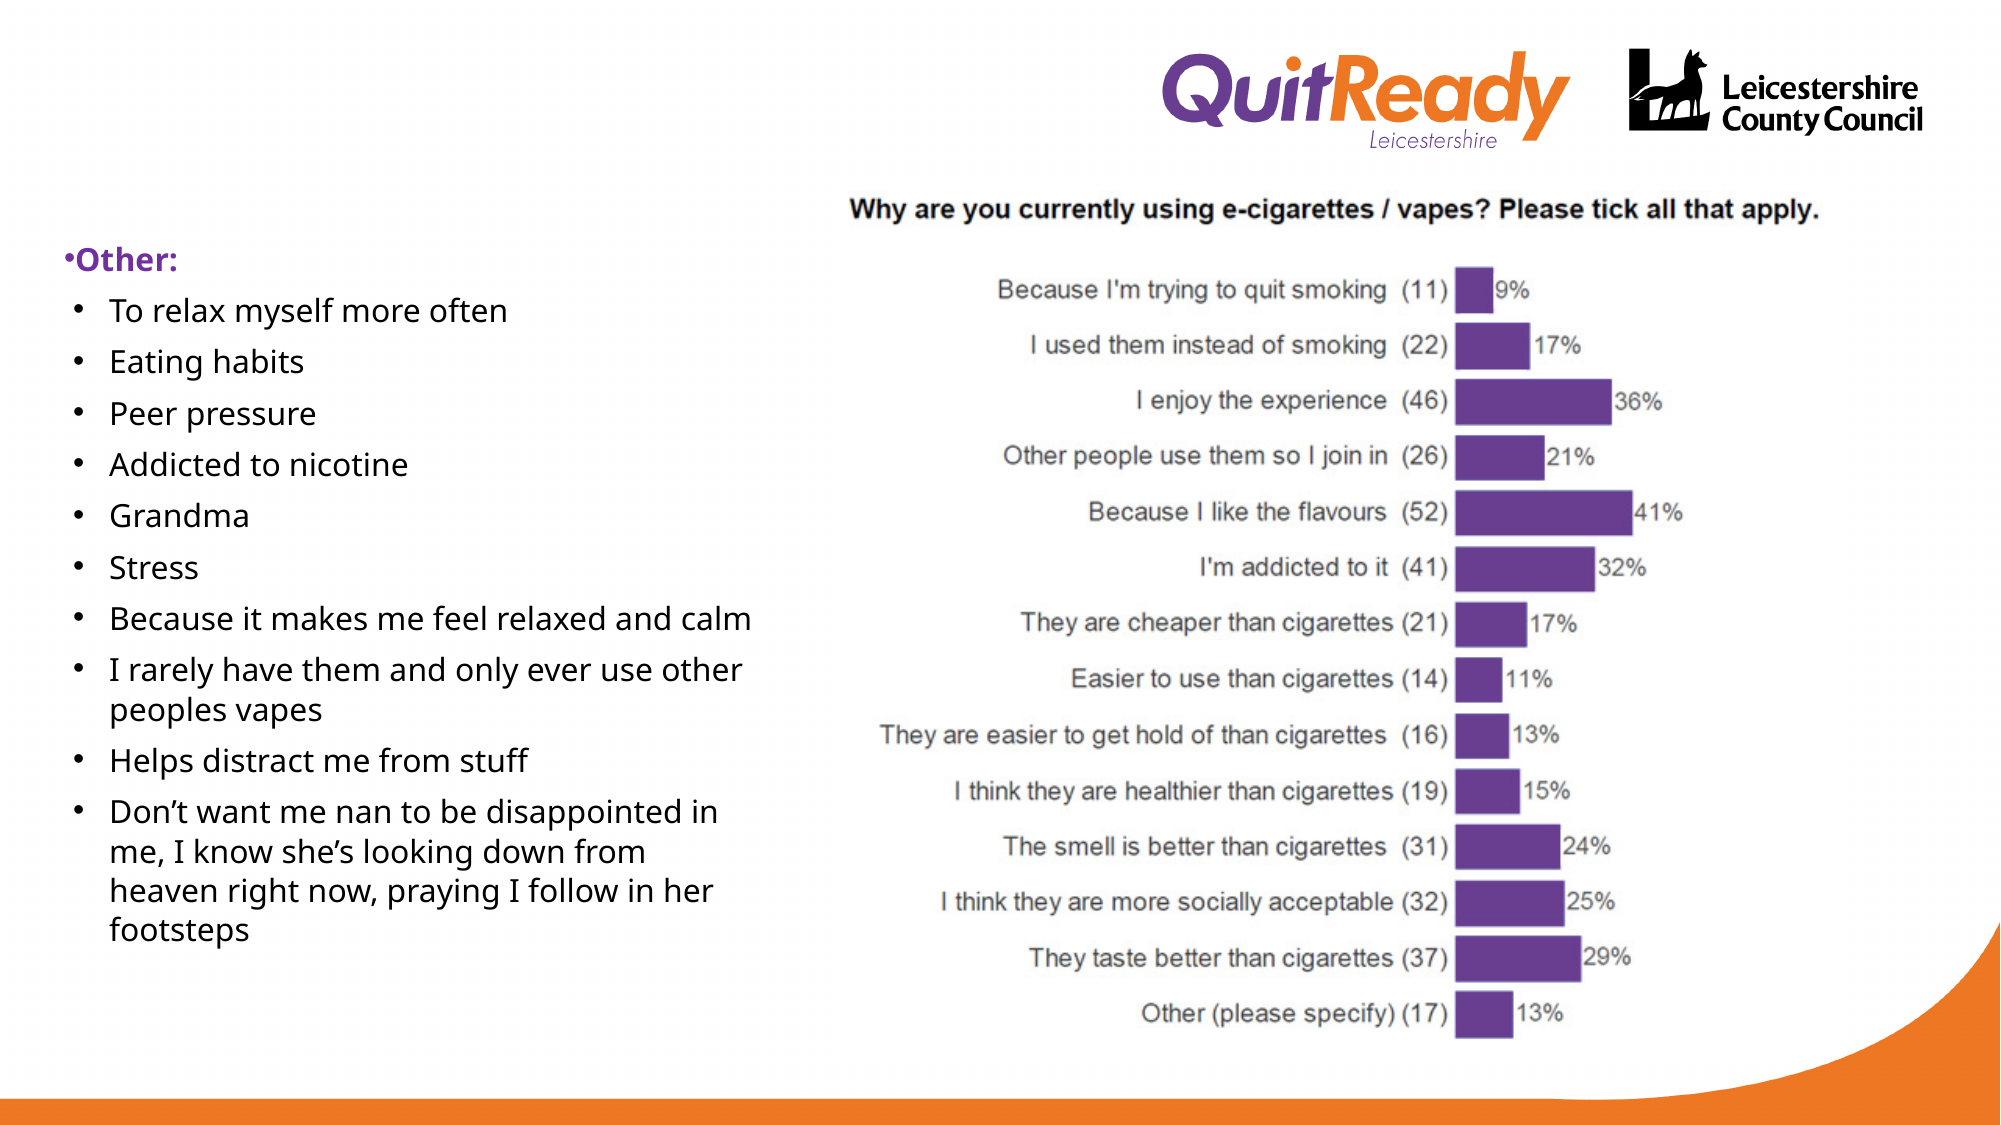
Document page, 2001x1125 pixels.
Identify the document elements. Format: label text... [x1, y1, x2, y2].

text_box Other: To relax myself more often Eating habits Peer pressure Addicted to nicotine Grandma Stress Because it makes me feel relaxed and calm I rarely have them and only ever use other peoples vapes Helps distract me from stuff Don’t want me nan to be disappointed in me, I know she’s looking down from heaven right now, praying I follow in her footsteps [49, 232, 776, 966]
picture [0, 0, 2000, 1125]
